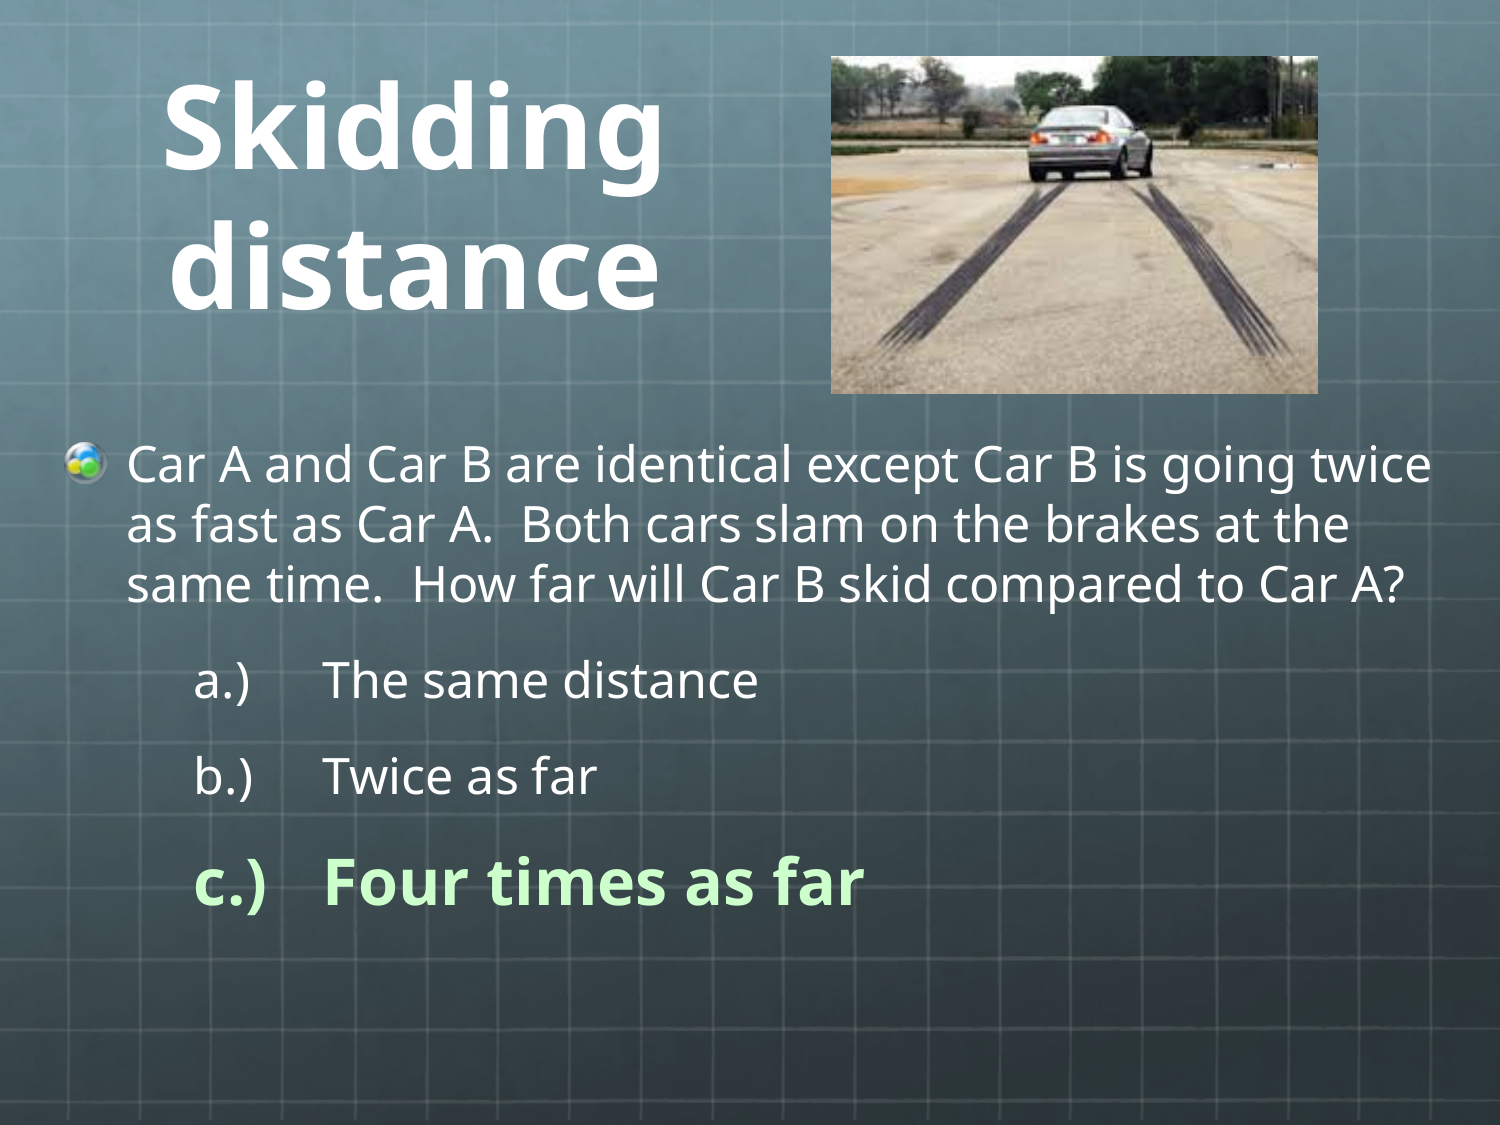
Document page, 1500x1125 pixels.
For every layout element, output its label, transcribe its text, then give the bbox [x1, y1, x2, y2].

list Car A and Car B are identical except Car B is going twice as fast as Car A. Both cars slam on the brakes at the same time. How far will Car B skid compared to Car A? a.) The same distance b.) Twice as far c.) Four times as far [49, 425, 1453, 1083]
title Skidding distance [49, 96, 781, 289]
picture [0, 0, 1500, 1125]
